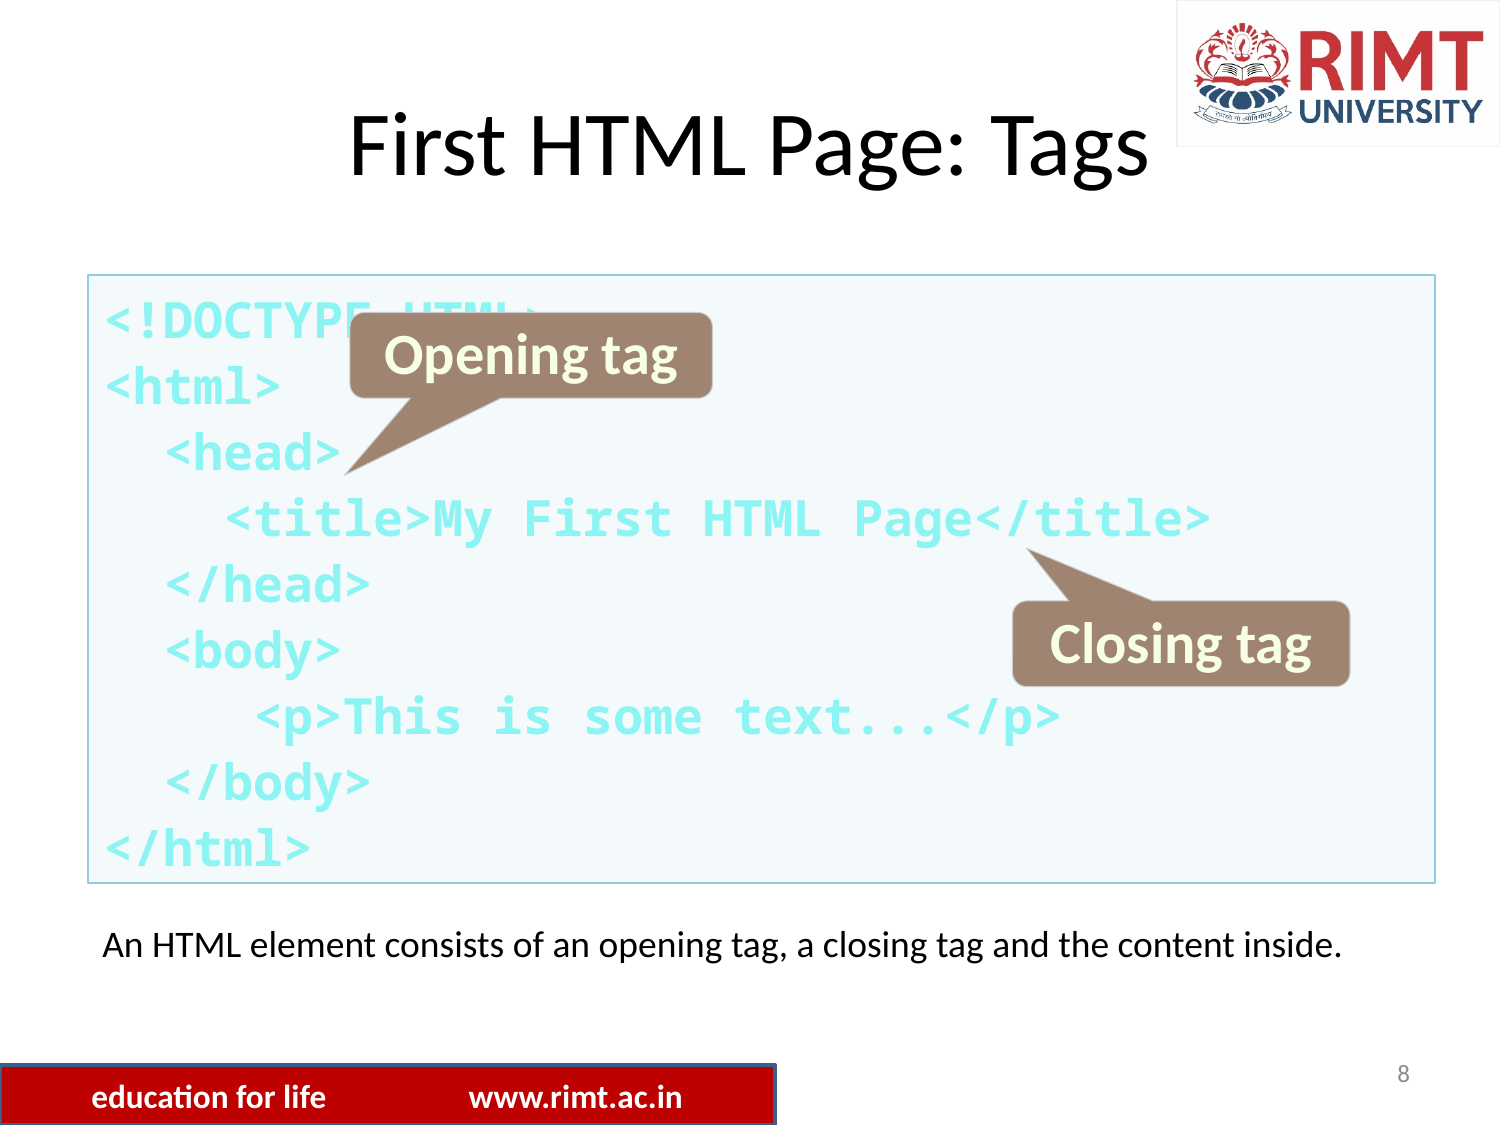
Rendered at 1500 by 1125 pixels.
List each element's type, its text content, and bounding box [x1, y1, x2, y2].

text_box <!DOCTYPE HTML> <html> <head> <title>My First HTML Page</title> </head> <body> <p>This is some text...</p> </body> </html> [88, 275, 1435, 884]
picture [1176, 0, 1500, 148]
title First HTML Page: Tags [75, 45, 1425, 233]
text_box Closing tag [1012, 548, 1351, 687]
text_box education for life www.rimt.ac.in [0, 1063, 777, 1125]
text_box Opening tag [344, 312, 713, 476]
text_box An HTML element consists of an opening tag, a closing tag and the content inside. [87, 912, 1438, 973]
slide_number 8 [1074, 1042, 1425, 1103]
